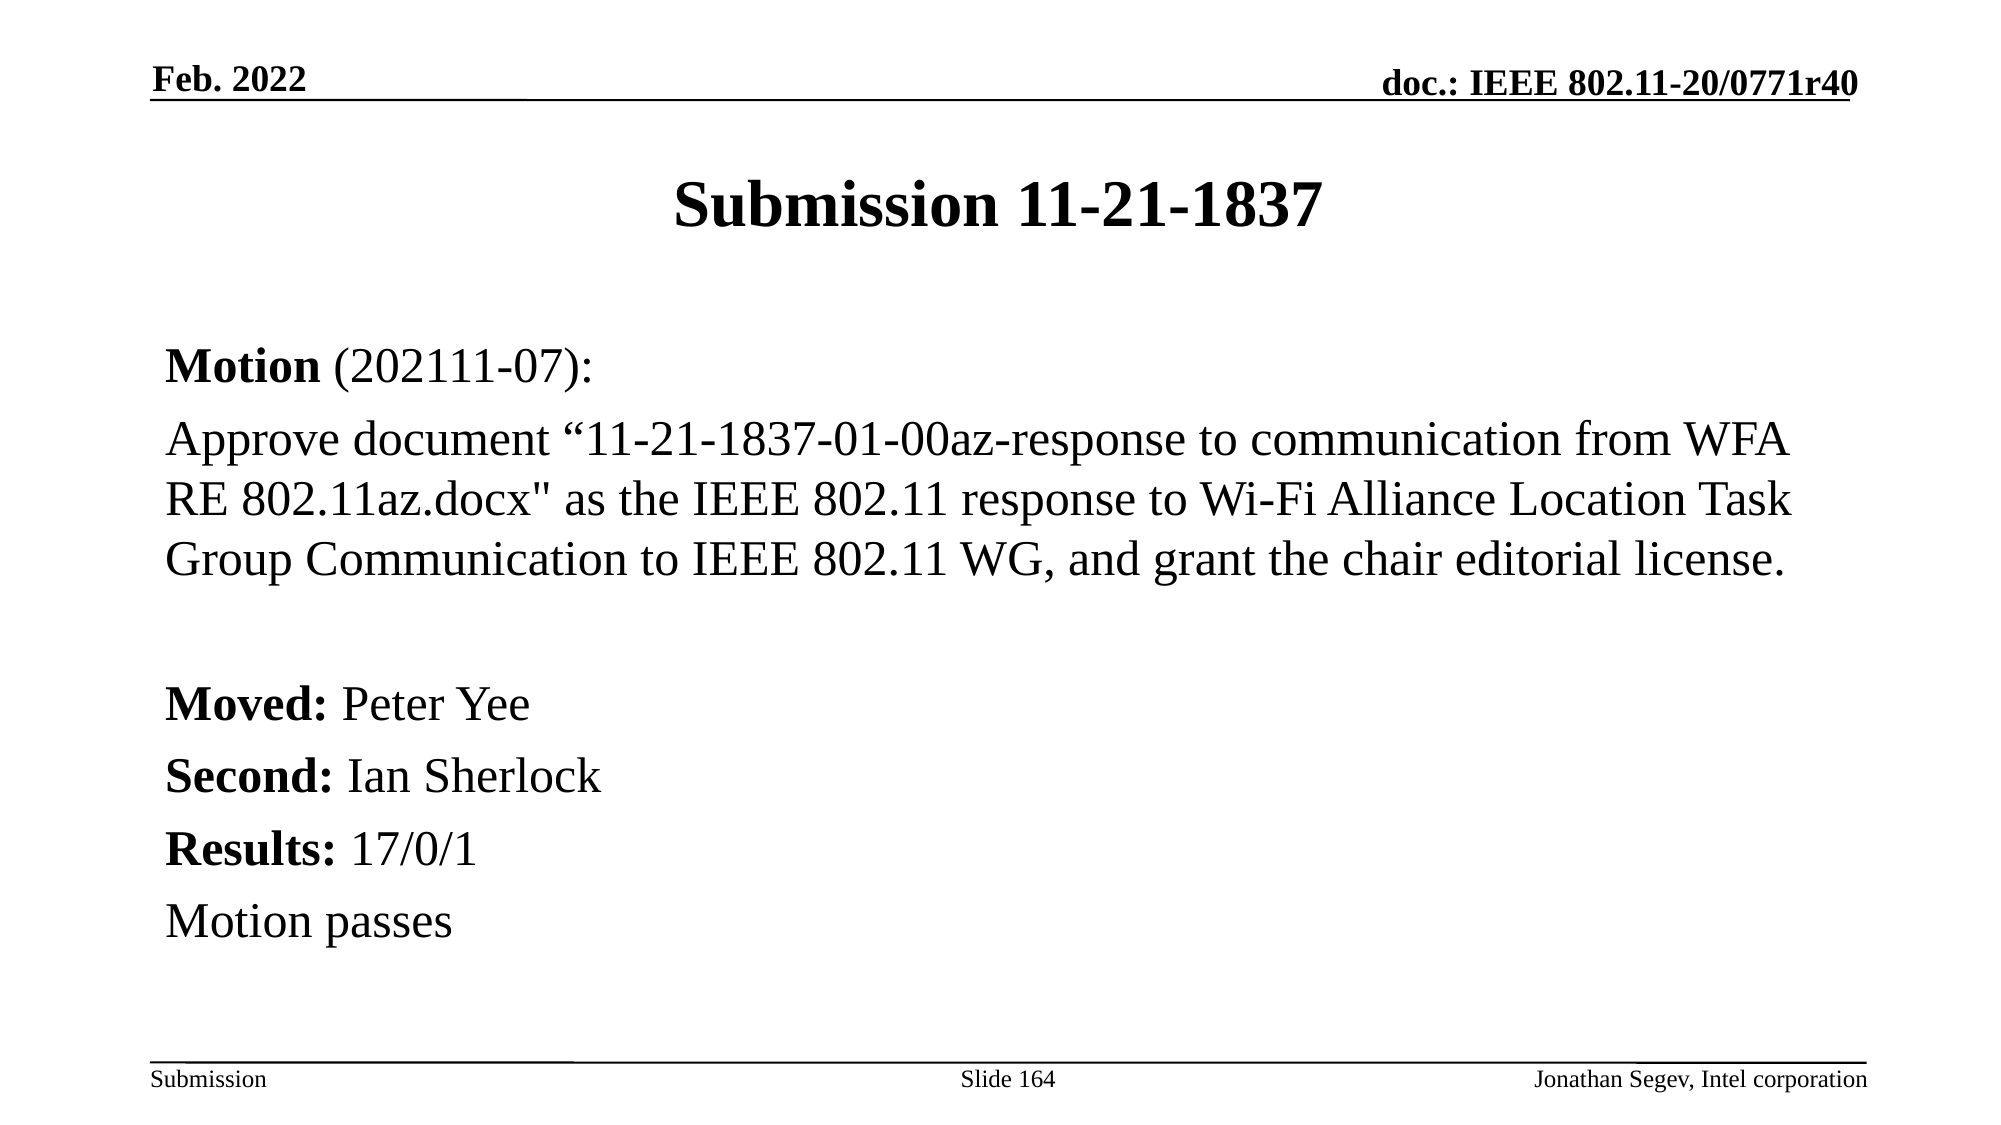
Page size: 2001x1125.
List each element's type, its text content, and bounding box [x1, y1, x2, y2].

footer Jonathan Segev, Intel corporation [1171, 1061, 1869, 1093]
list Motion (202111-07): Approve document “11-21-1837-01-00az-response to communication from WFA RE 802.11az.docx" as the IEEE 802.11 response to Wi-Fi Alliance Location Task Group Communication to IEEE 802.11 WG, and grant the chair editorial license. Moved: Peter Yee Second: Ian Sherlock Results: 17/0/1 Motion passes [149, 324, 1850, 1000]
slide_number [152, 54, 563, 100]
title Submission 11-21-1837 [149, 112, 1850, 288]
slide_number Slide 164 [950, 1061, 1067, 1123]
